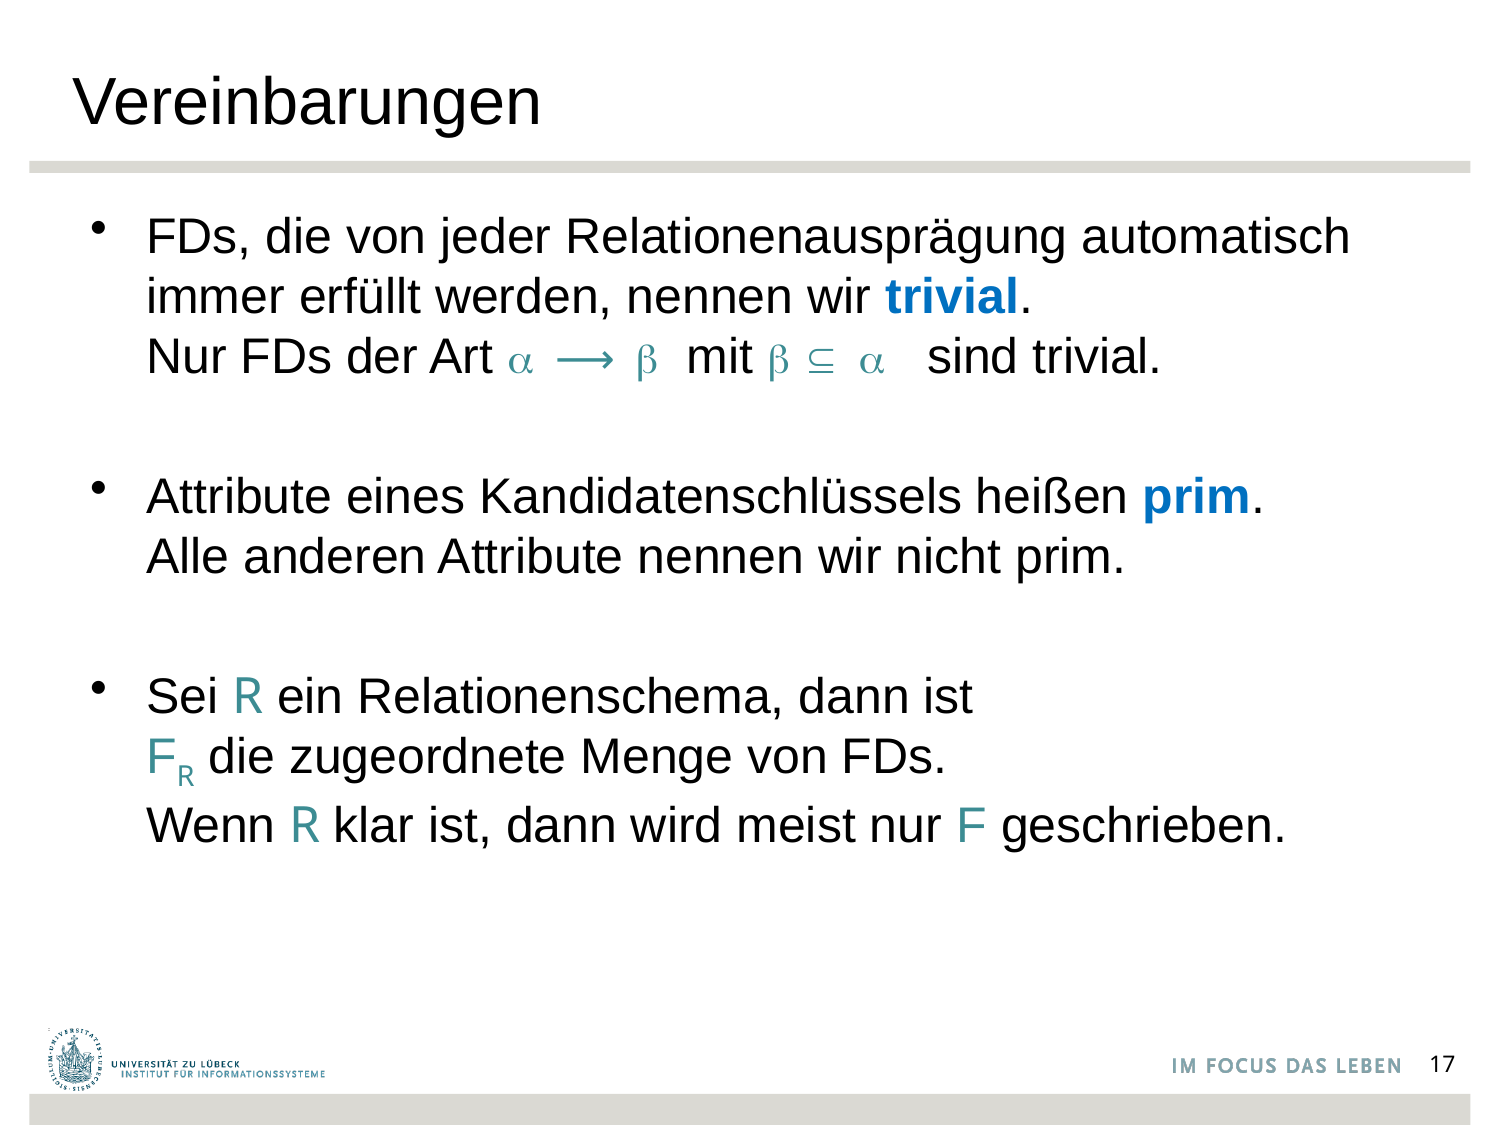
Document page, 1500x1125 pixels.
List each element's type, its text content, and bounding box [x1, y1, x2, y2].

picture [1173, 1058, 1305, 1073]
title Vereinbarungen [57, 50, 1443, 134]
slide_number 17 [1305, 1050, 1471, 1083]
list FDs, die von jeder Relationenausprägung automatisch immer erfüllt werden, nennen wir trivial. Nur FDs der Art a ⟶ b mit b ⊆ a sind trivial. Attribute eines Kandidatenschlüssels heißen prim. Alle anderen Attribute nennen wir nicht prim. Sei R ein Relationenschema, dann ist FR die zugeordnete Menge von FDs. Wenn R klar ist, dann wird meist nur F geschrieben. [75, 196, 1425, 1012]
